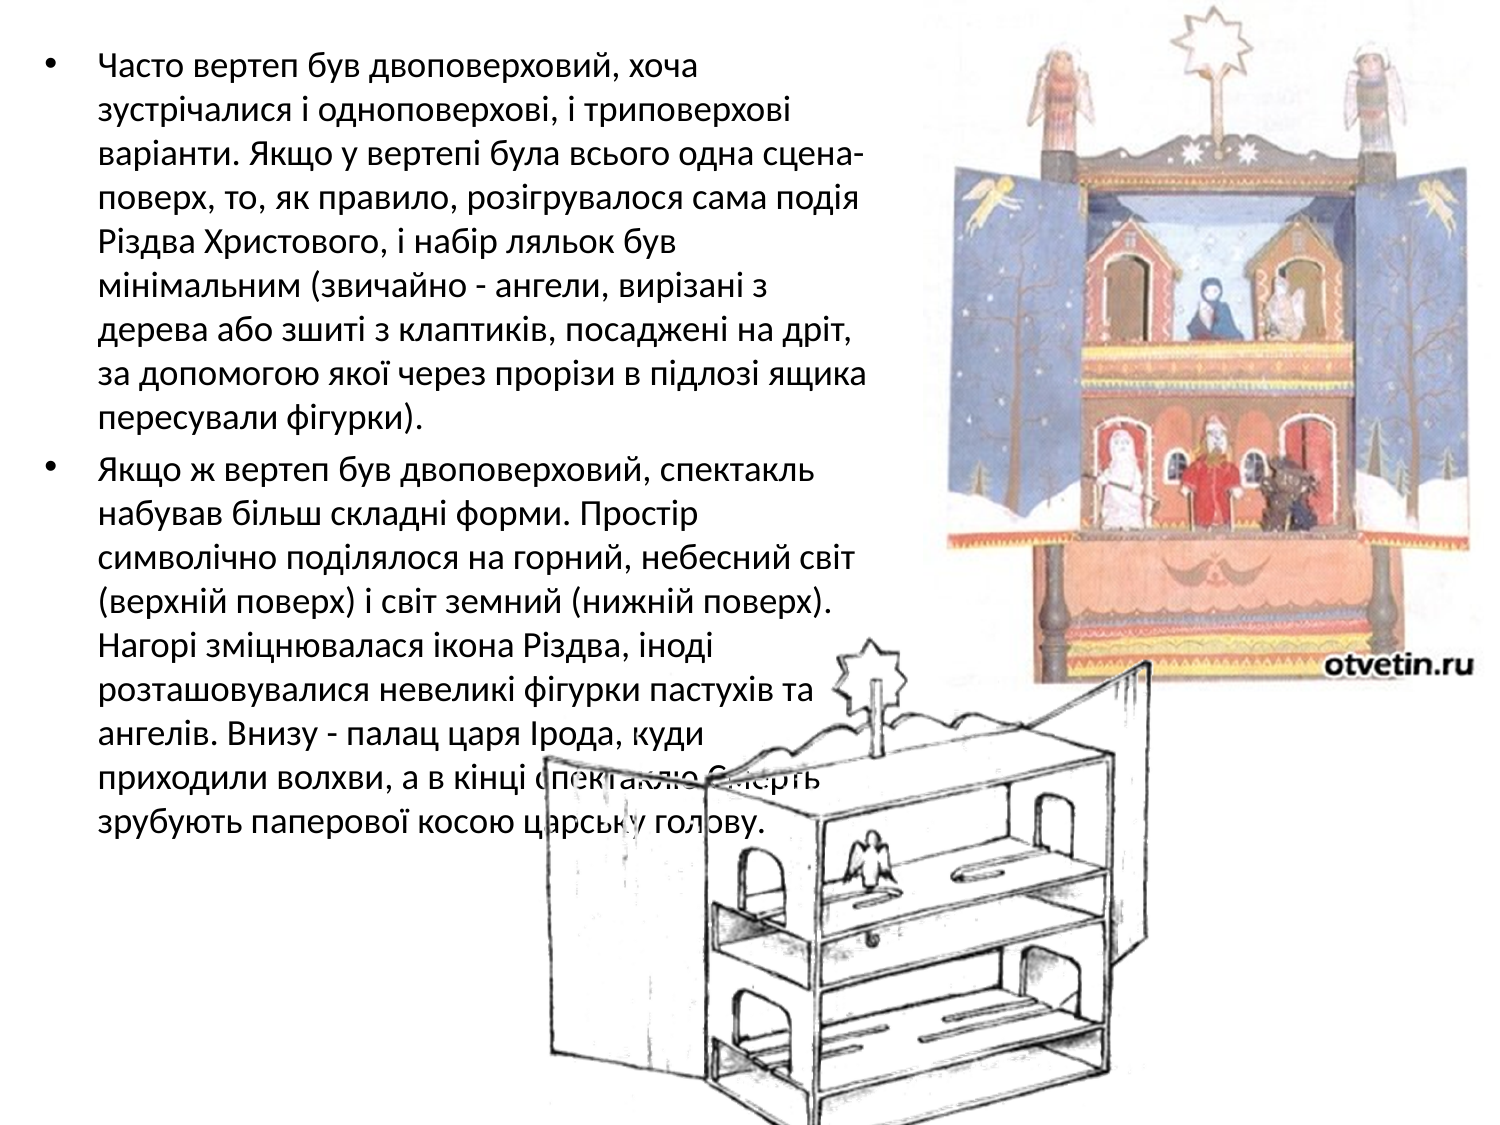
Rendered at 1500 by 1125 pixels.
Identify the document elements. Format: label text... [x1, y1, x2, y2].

list Часто вертеп був двоповерховий, хоча зустрічалися і одноповерхові, і триповерхові варіанти. Якщо у вертепі була всього одна сцена-поверх, то, як правило, розігрувалося сама подія Різдва Христового, і набір ляльок був мінімальним (звичайно - ангели, вирізані з дерева або зшиті з клаптиків, посаджені на дріт, за допомогою якої через прорізи в підлозі ящика пересували фігурки). Якщо ж вертеп був двоповерховий, спектакль набував більш складні форми. Простір символічно поділялося на горний, небесний світ (верхній поверх) і світ земний (нижній поверх). Нагорі зміцнювалася ікона Різдва, іноді розташовувалися невеликі фігурки пастухів та ангелів. Внизу - палац царя Ірода, куди приходили волхви, а в кінці спектаклю Смерть зрубують паперової косою царську голову. [29, 33, 894, 872]
picture [537, 0, 1492, 1125]
